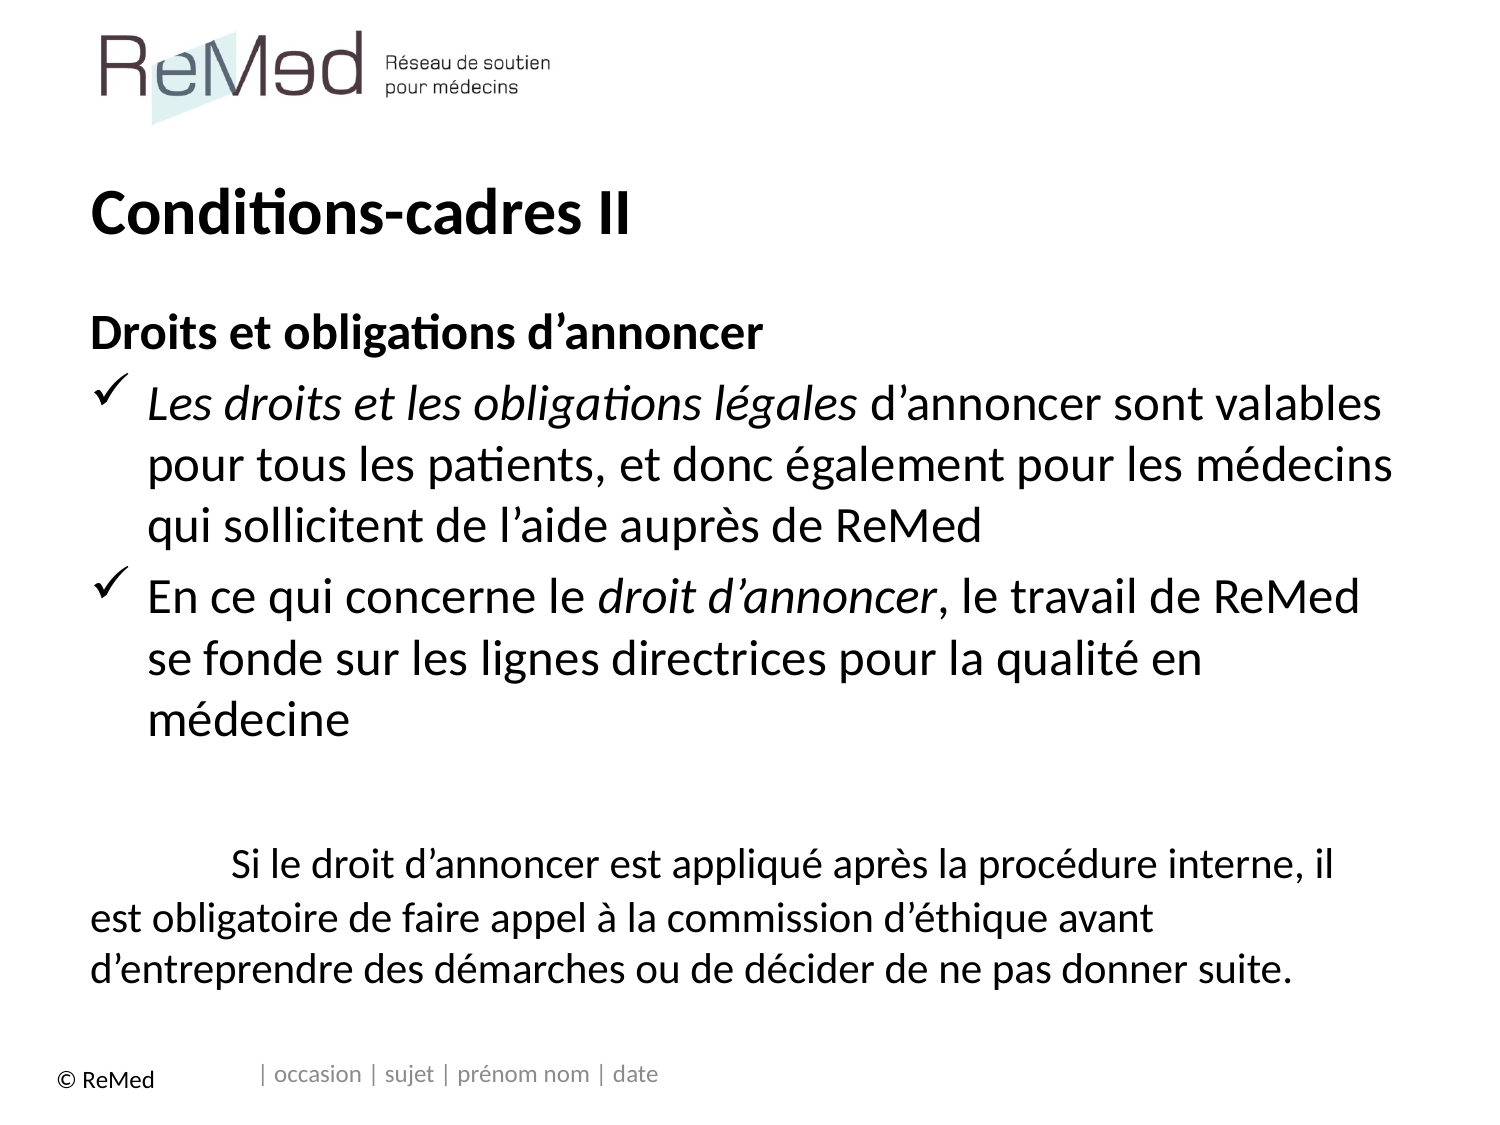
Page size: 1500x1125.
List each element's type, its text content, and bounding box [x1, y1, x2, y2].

footer | occasion | sujet | prénom nom | date [242, 1042, 988, 1103]
title Conditions-cadres II [76, 160, 1427, 256]
picture [29, 22, 621, 134]
text_box © ReMed [41, 1055, 242, 1101]
list Droits et obligations d’annoncer Les droits et les obligations légales d’annoncer sont valables pour tous les patients, et donc également pour les médecins qui sollicitent de l’aide auprès de ReMed En ce qui concerne le droit d’annoncer, le travail de ReMed se fonde sur les lignes directrices pour la qualité en médecine Si le droit d’annoncer est appliqué après la procédure interne, il est obligatoire de faire appel à la commission d’éthique avant d’entreprendre des démarches ou de décider de ne pas donner suite. [75, 290, 1425, 1005]
